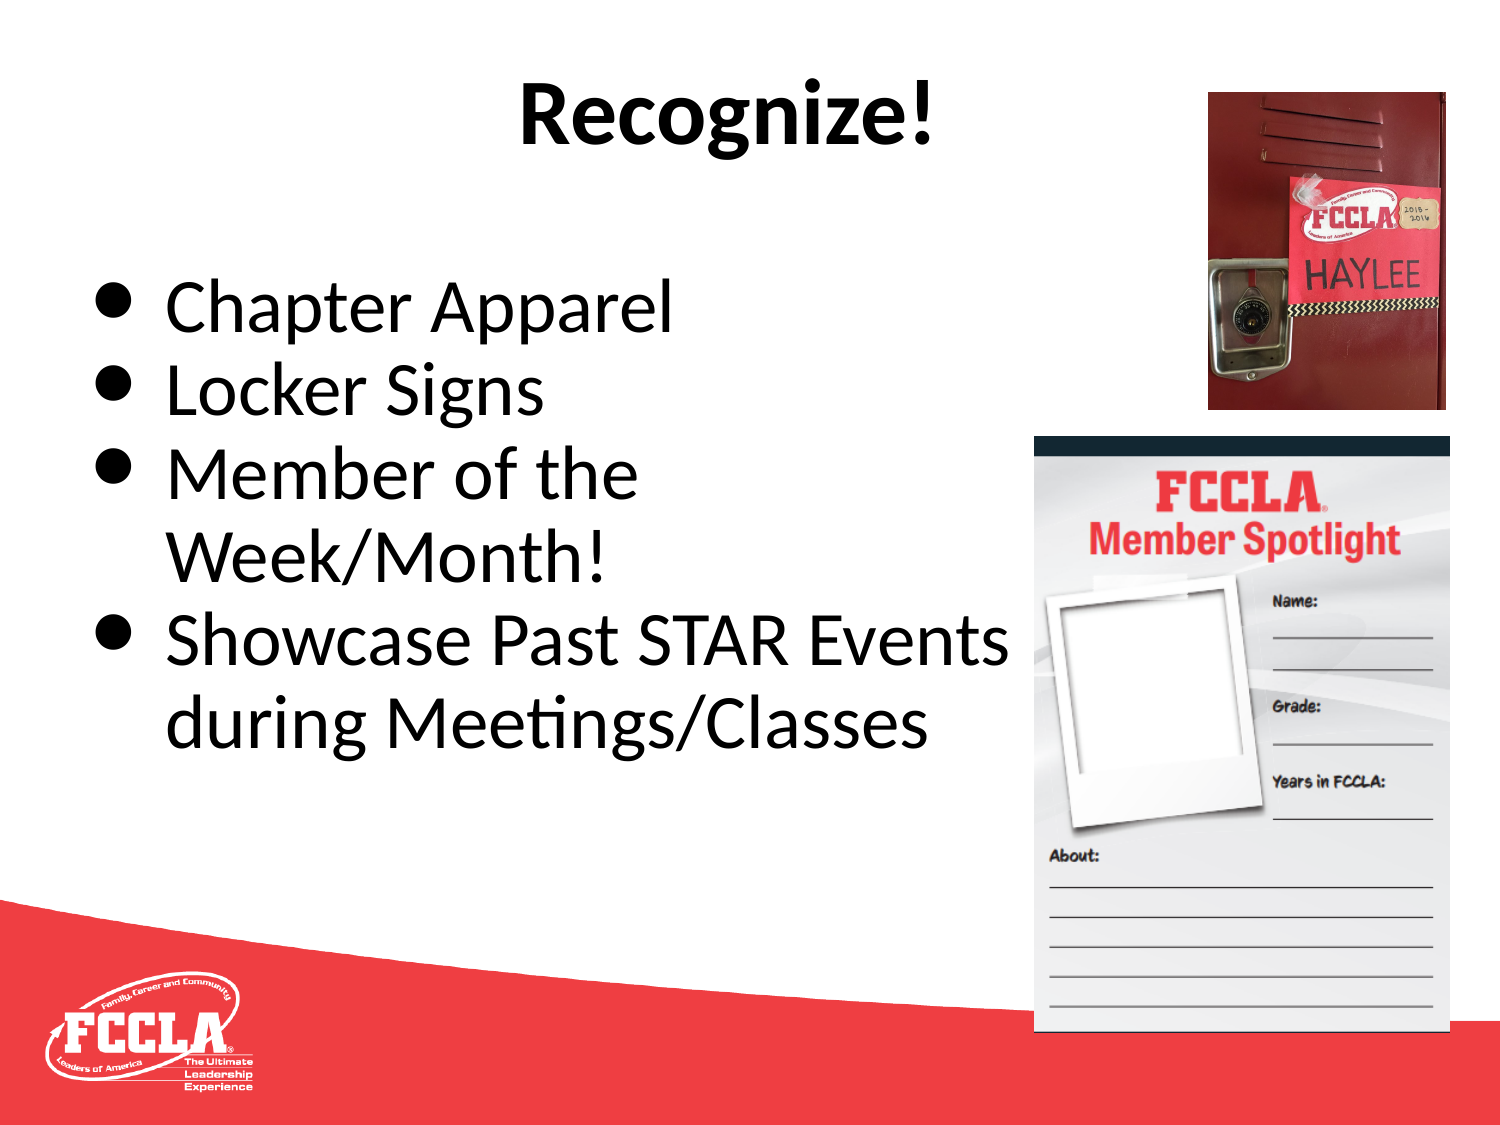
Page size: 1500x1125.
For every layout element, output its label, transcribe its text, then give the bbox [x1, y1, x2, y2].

picture [0, 0, 1500, 1125]
text_box Recognize! [503, 35, 996, 179]
text_box Chapter Apparel Locker Signs Member of the Week/Month! Showcase Past STAR Events during Meetings/Classes [75, 251, 1035, 781]
